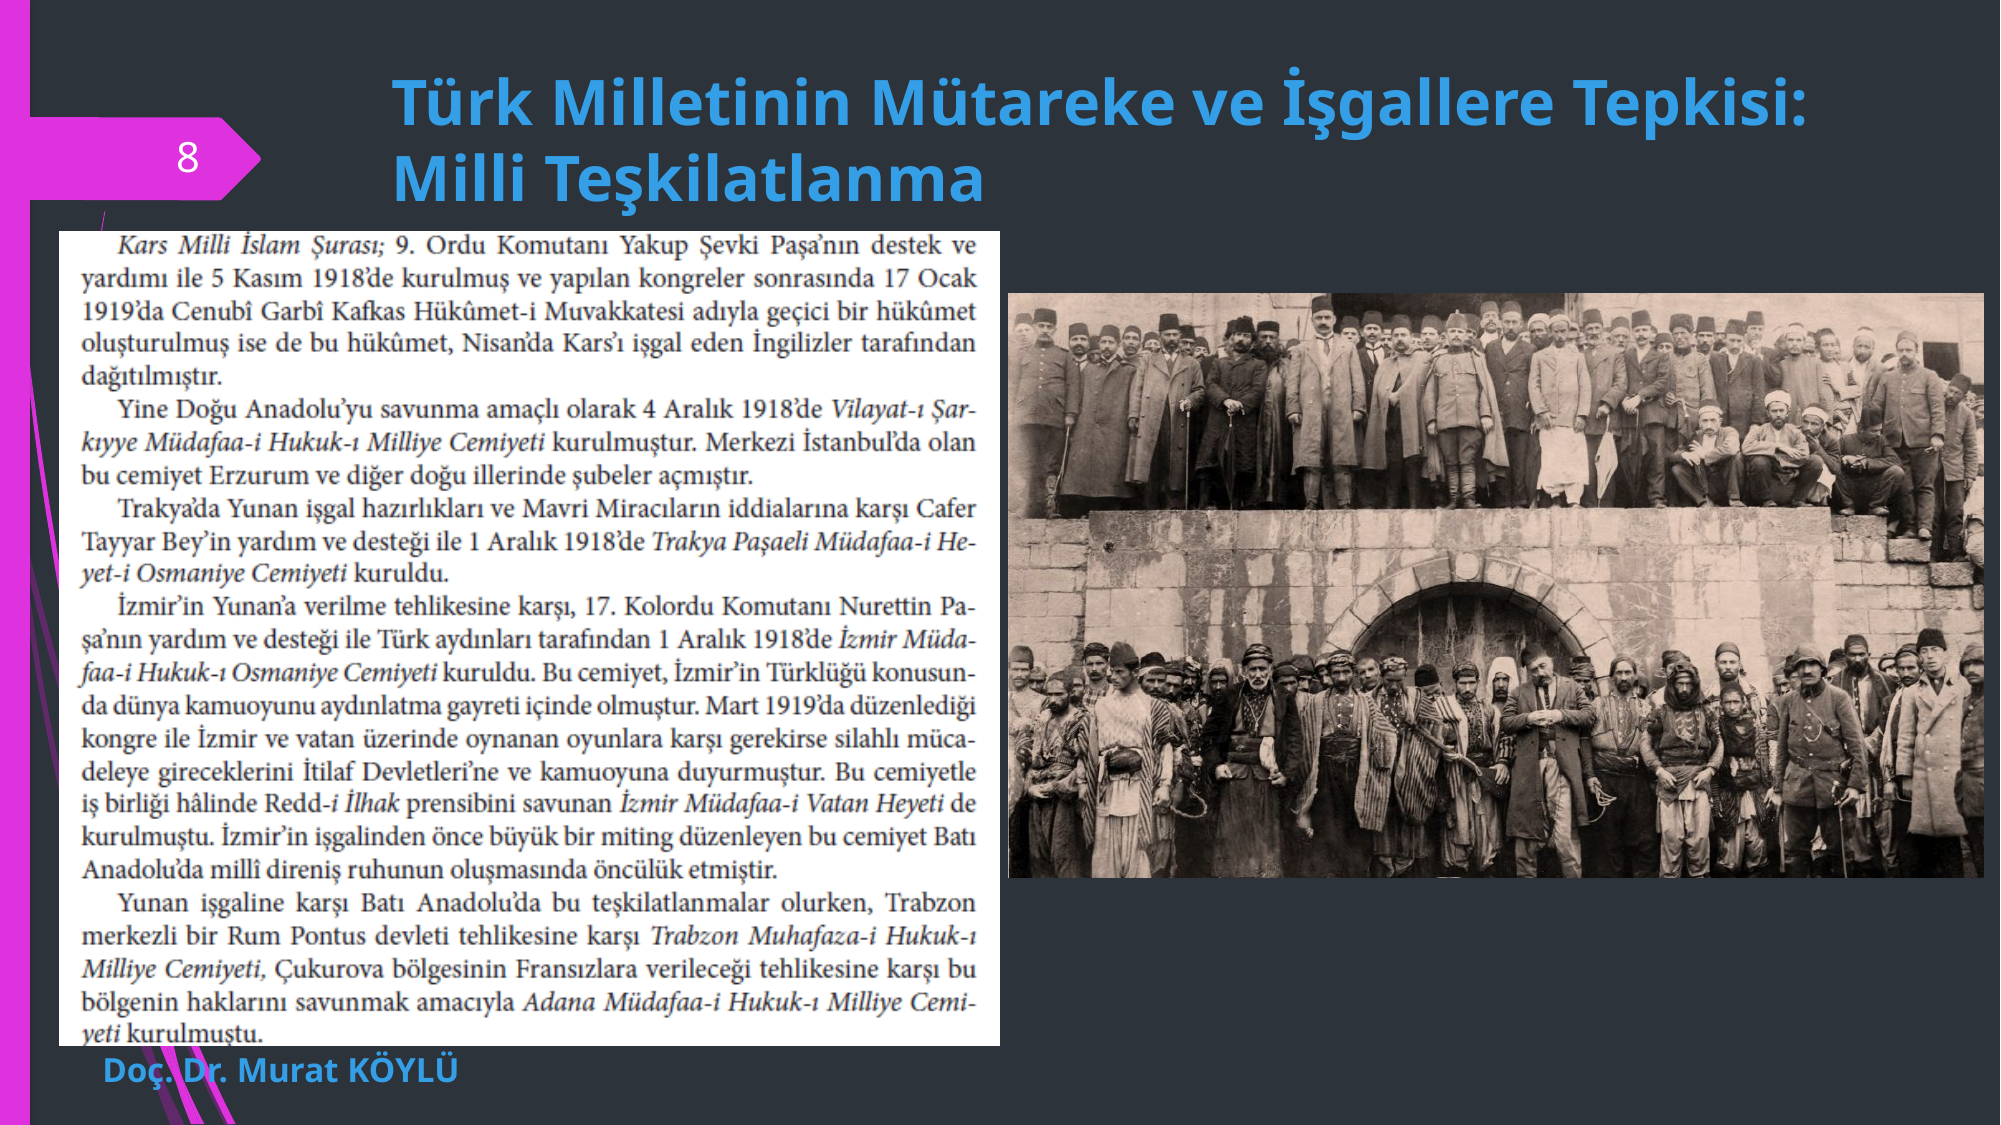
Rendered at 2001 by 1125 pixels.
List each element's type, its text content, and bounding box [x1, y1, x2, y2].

picture [1008, 293, 1984, 879]
footer Doç. Dr. Murat KÖYLÜ [87, 1053, 653, 1090]
picture [58, 231, 1001, 1046]
slide_number 8 [87, 129, 216, 190]
title Türk Milletinin Mütareke ve İşgallere Tepkisi: Milli Teşkilatlanma [376, 55, 1839, 228]
